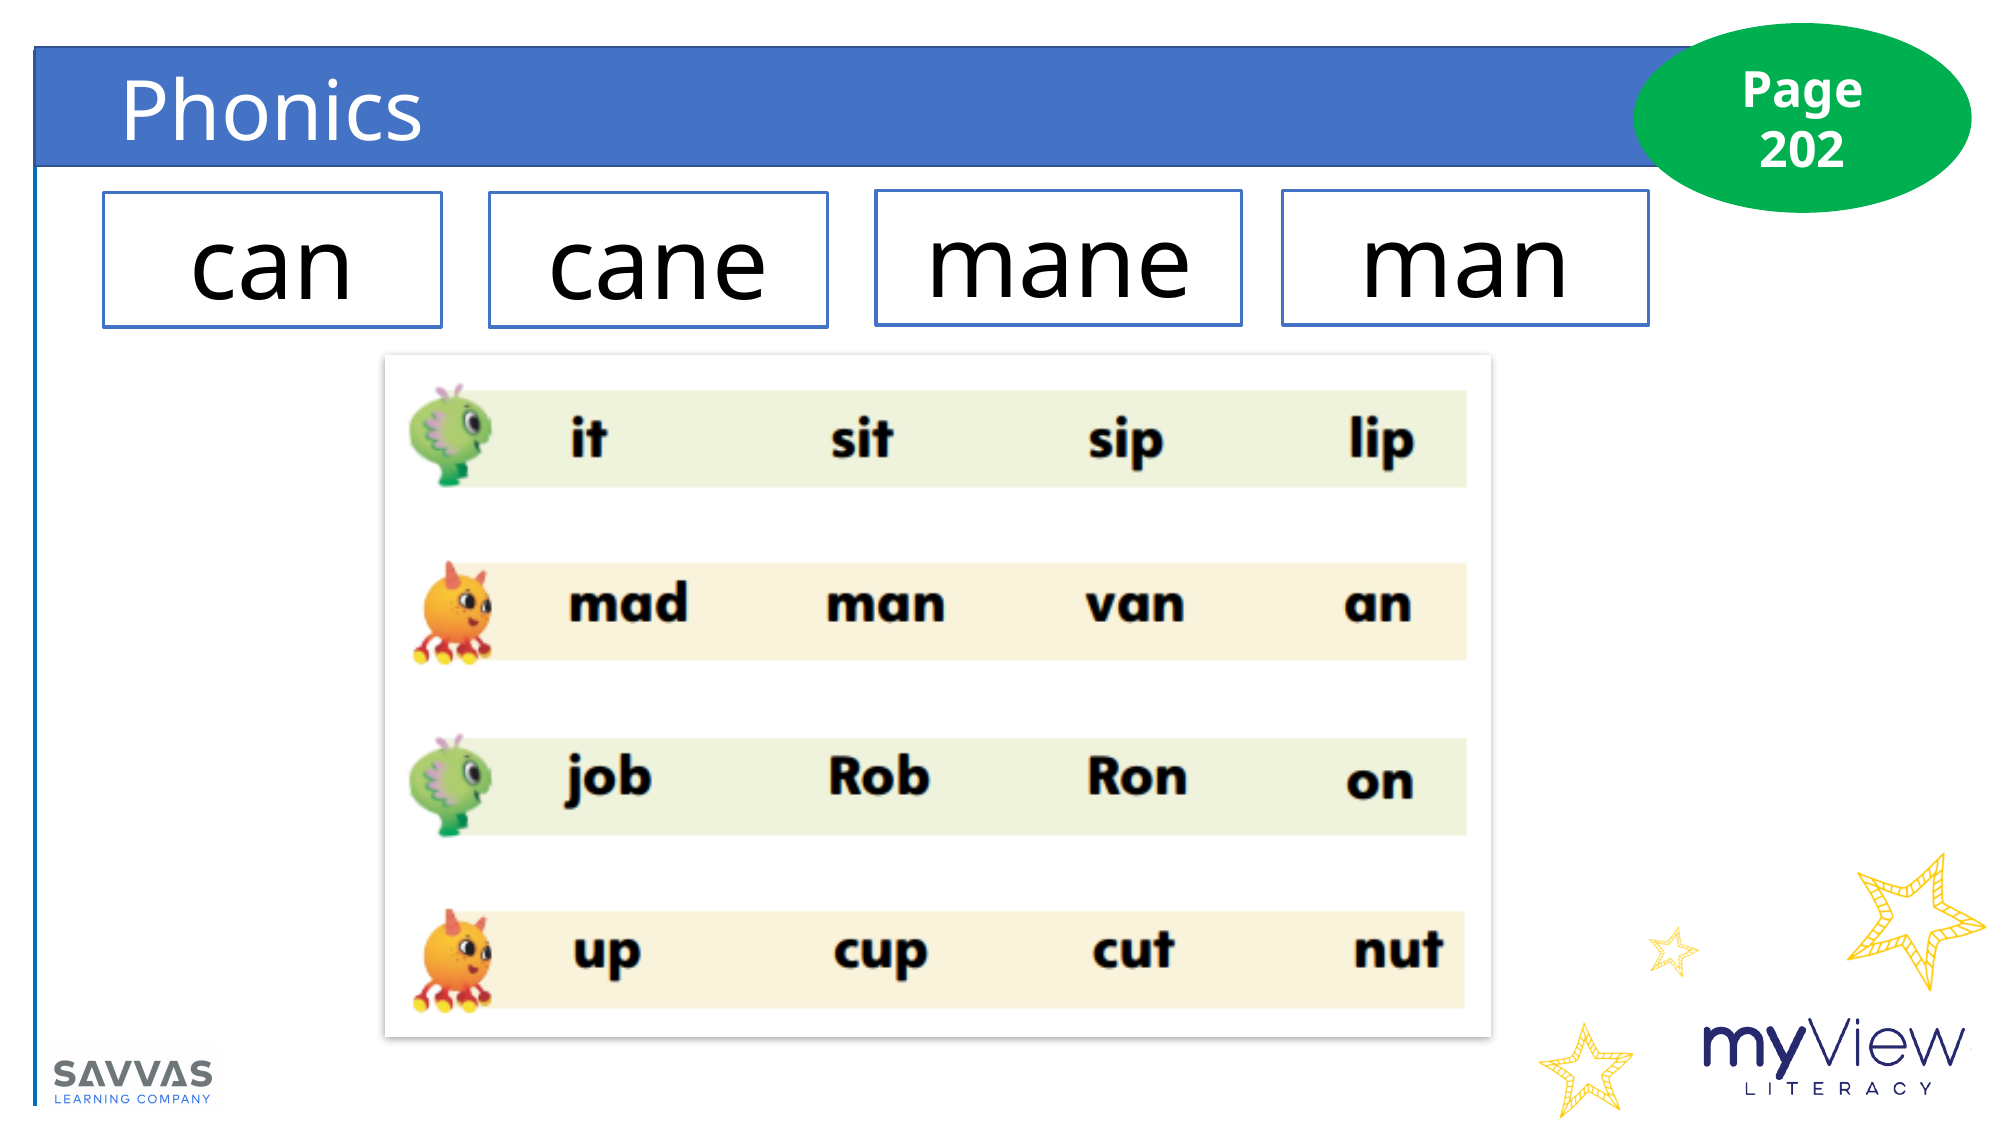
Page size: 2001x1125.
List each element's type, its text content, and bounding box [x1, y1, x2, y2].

text_box cane [489, 192, 828, 328]
picture [48, 1043, 220, 1113]
picture [399, 369, 1477, 1023]
text_box man [1282, 190, 1649, 325]
text_box mane [876, 190, 1242, 325]
picture [1509, 814, 2000, 1125]
text_box Phonics [34, 46, 1690, 167]
text_box Page 202 [1633, 23, 1972, 213]
text_box can [103, 192, 442, 328]
